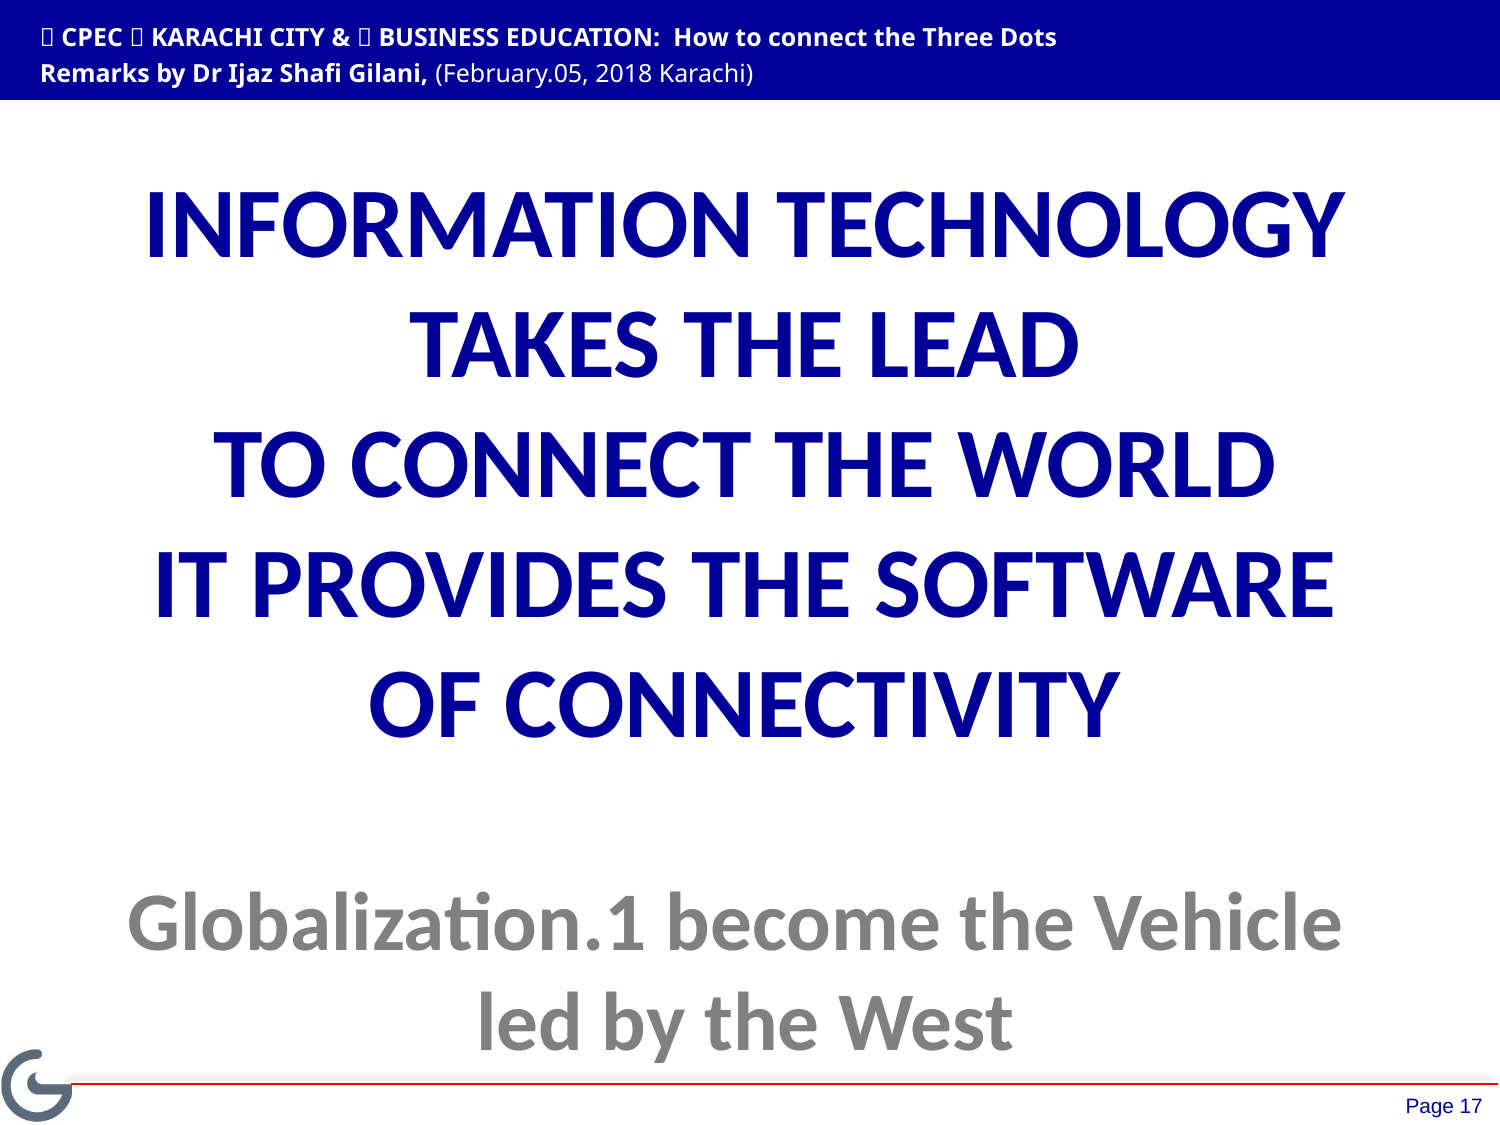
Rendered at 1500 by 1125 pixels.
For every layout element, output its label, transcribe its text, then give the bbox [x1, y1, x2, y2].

text_box INFORMATION TECHNOLOGY TAKES THE LEAD TO CONNECT THE WORLD IT PROVIDES THE SOFTWARE OF CONNECTIVITY Globalization.1 become the Vehicle led by the West [32, 149, 1458, 1050]
slide_number Page 17 [1147, 1075, 1498, 1125]
text_box  CPEC  KARACHI CITY &  BUSINESS EDUCATION: How to connect the Three Dots Remarks by Dr Ijaz Shafi Gilani, (February.05, 2018 Karachi) [24, 7, 1450, 138]
picture [0, 1047, 73, 1123]
